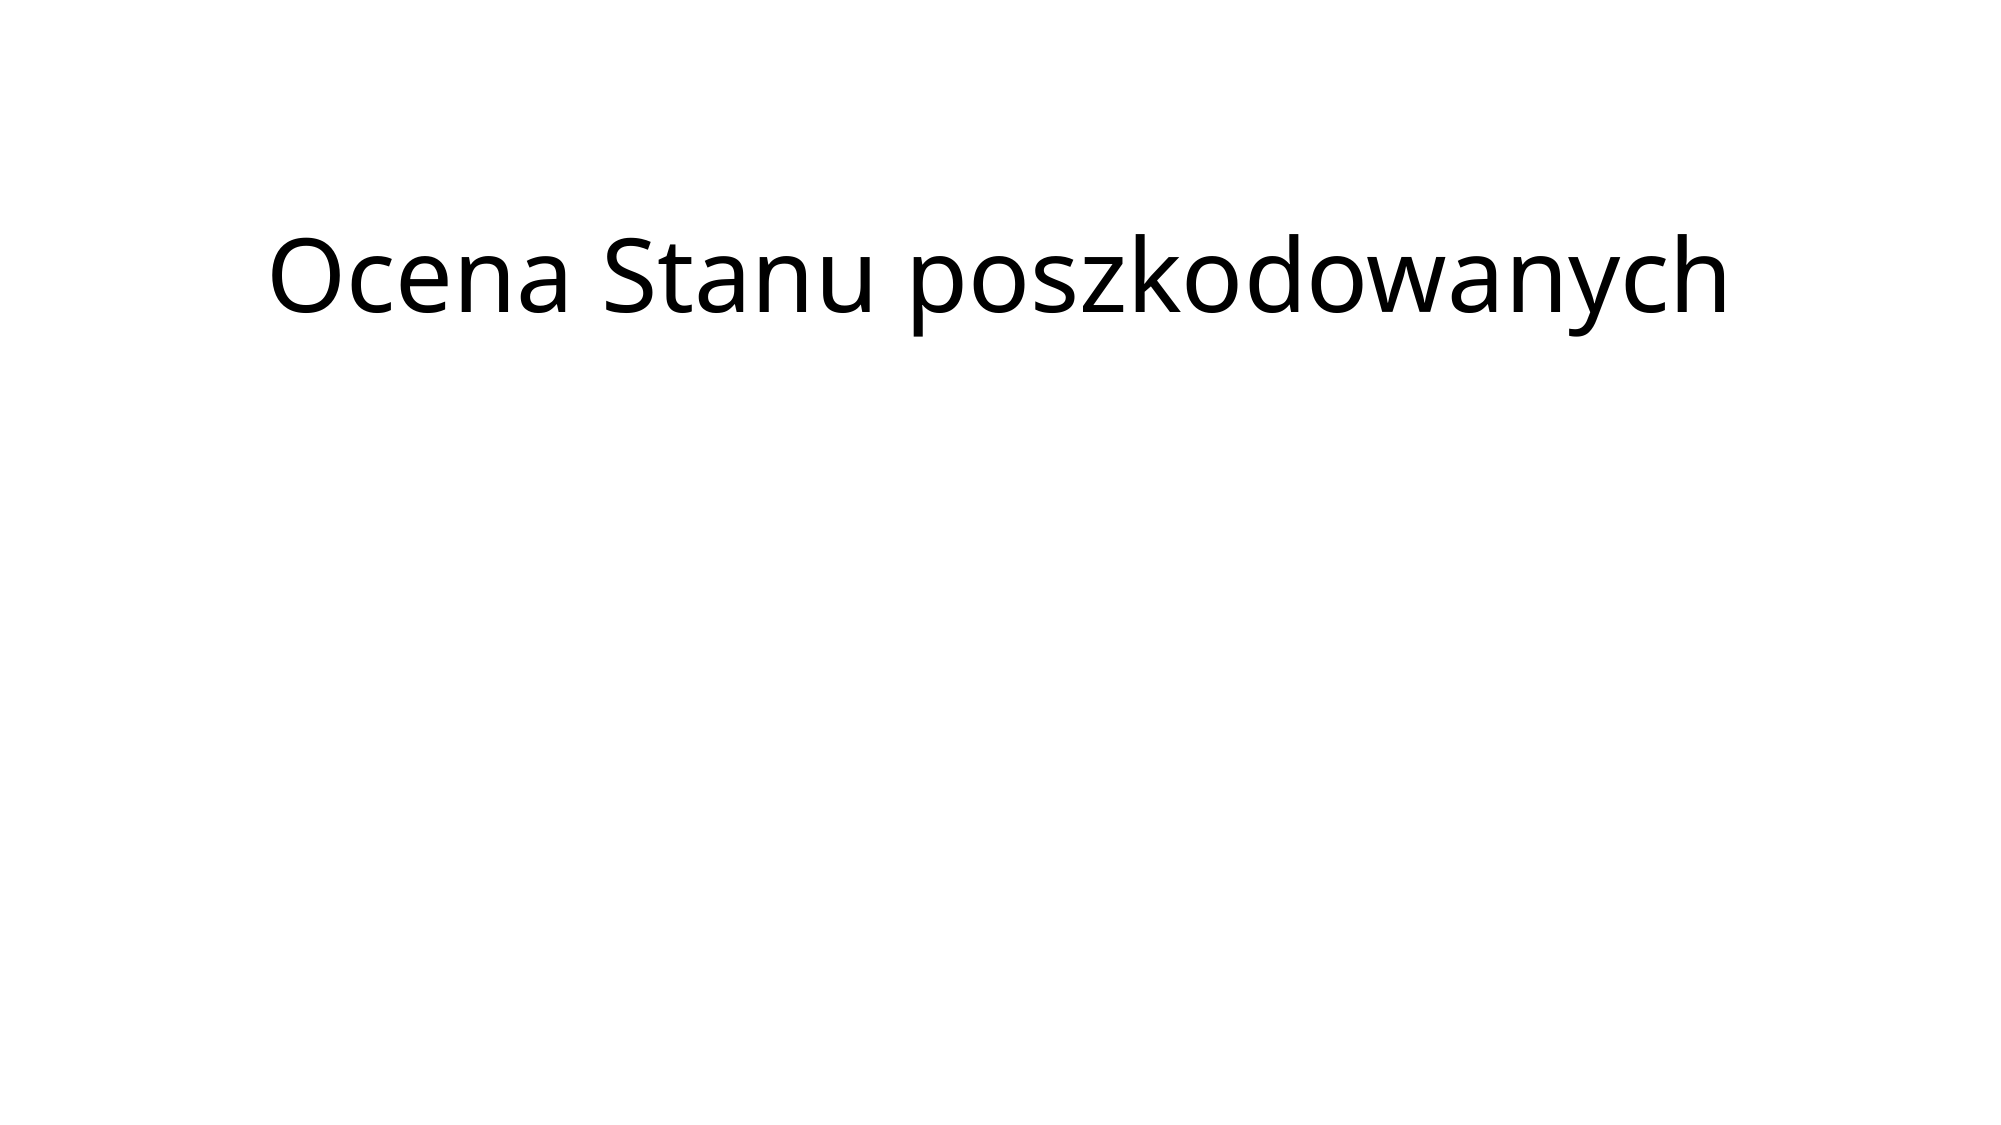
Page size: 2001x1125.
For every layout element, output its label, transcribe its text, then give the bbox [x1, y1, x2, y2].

title Ocena Stanu poszkodowanych [249, 184, 1750, 576]
